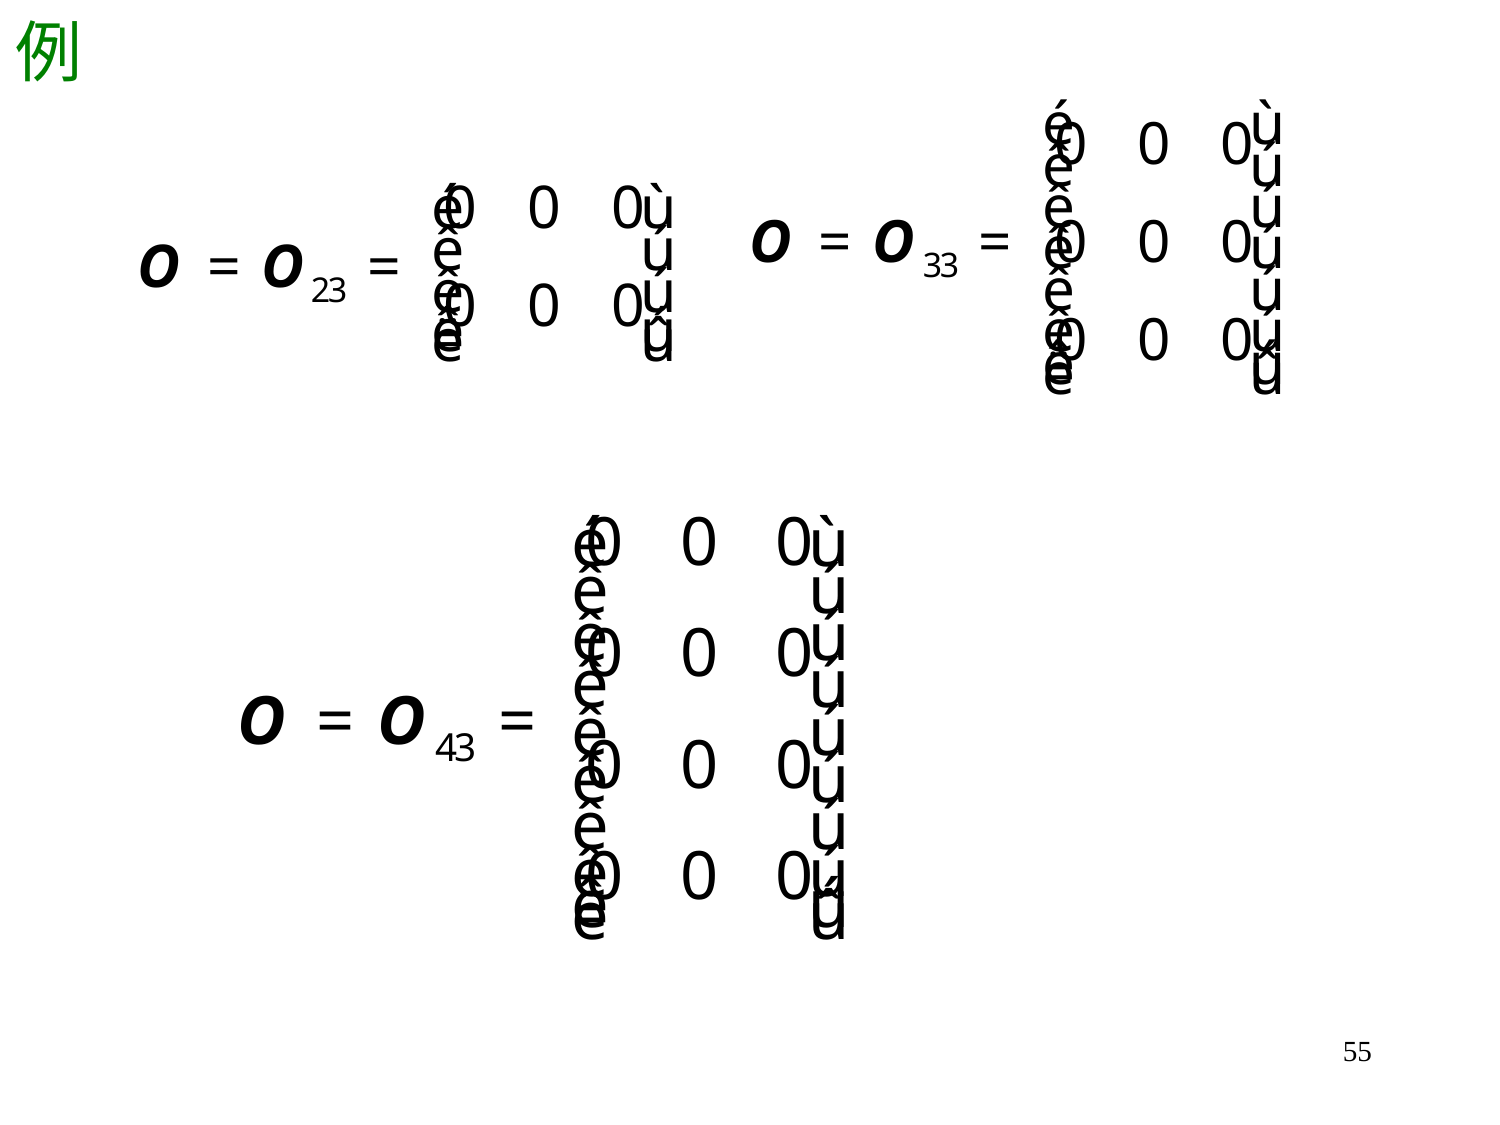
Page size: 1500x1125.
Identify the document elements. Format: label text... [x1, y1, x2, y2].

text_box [749, 87, 1276, 409]
slide_number 55 [1074, 1024, 1388, 1101]
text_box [137, 174, 663, 372]
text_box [237, 499, 838, 956]
title 例 [0, 0, 1126, 101]
